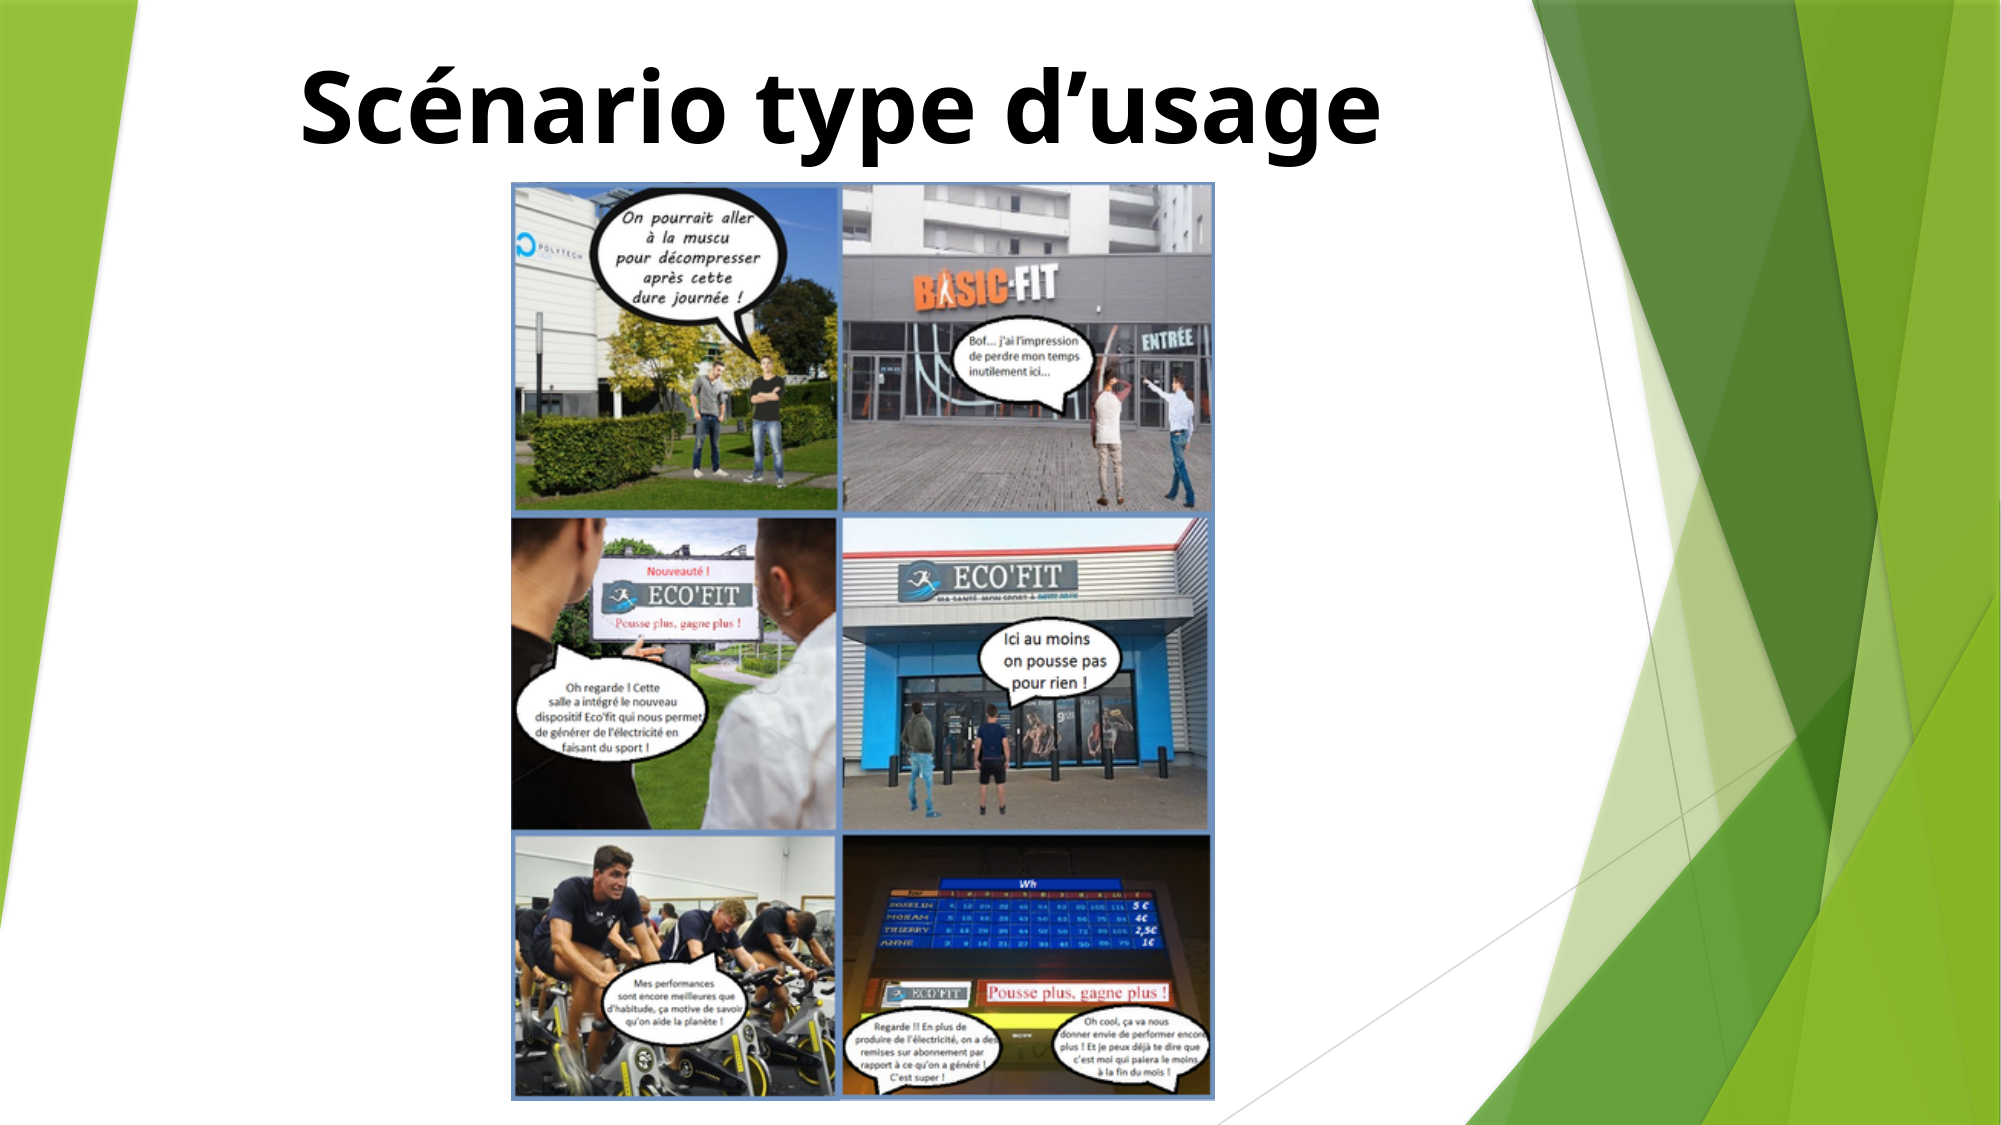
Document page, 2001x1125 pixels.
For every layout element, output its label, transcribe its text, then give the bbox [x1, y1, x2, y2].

text_box Scénario type d’usage [130, 36, 1554, 172]
picture [511, 181, 1215, 1101]
